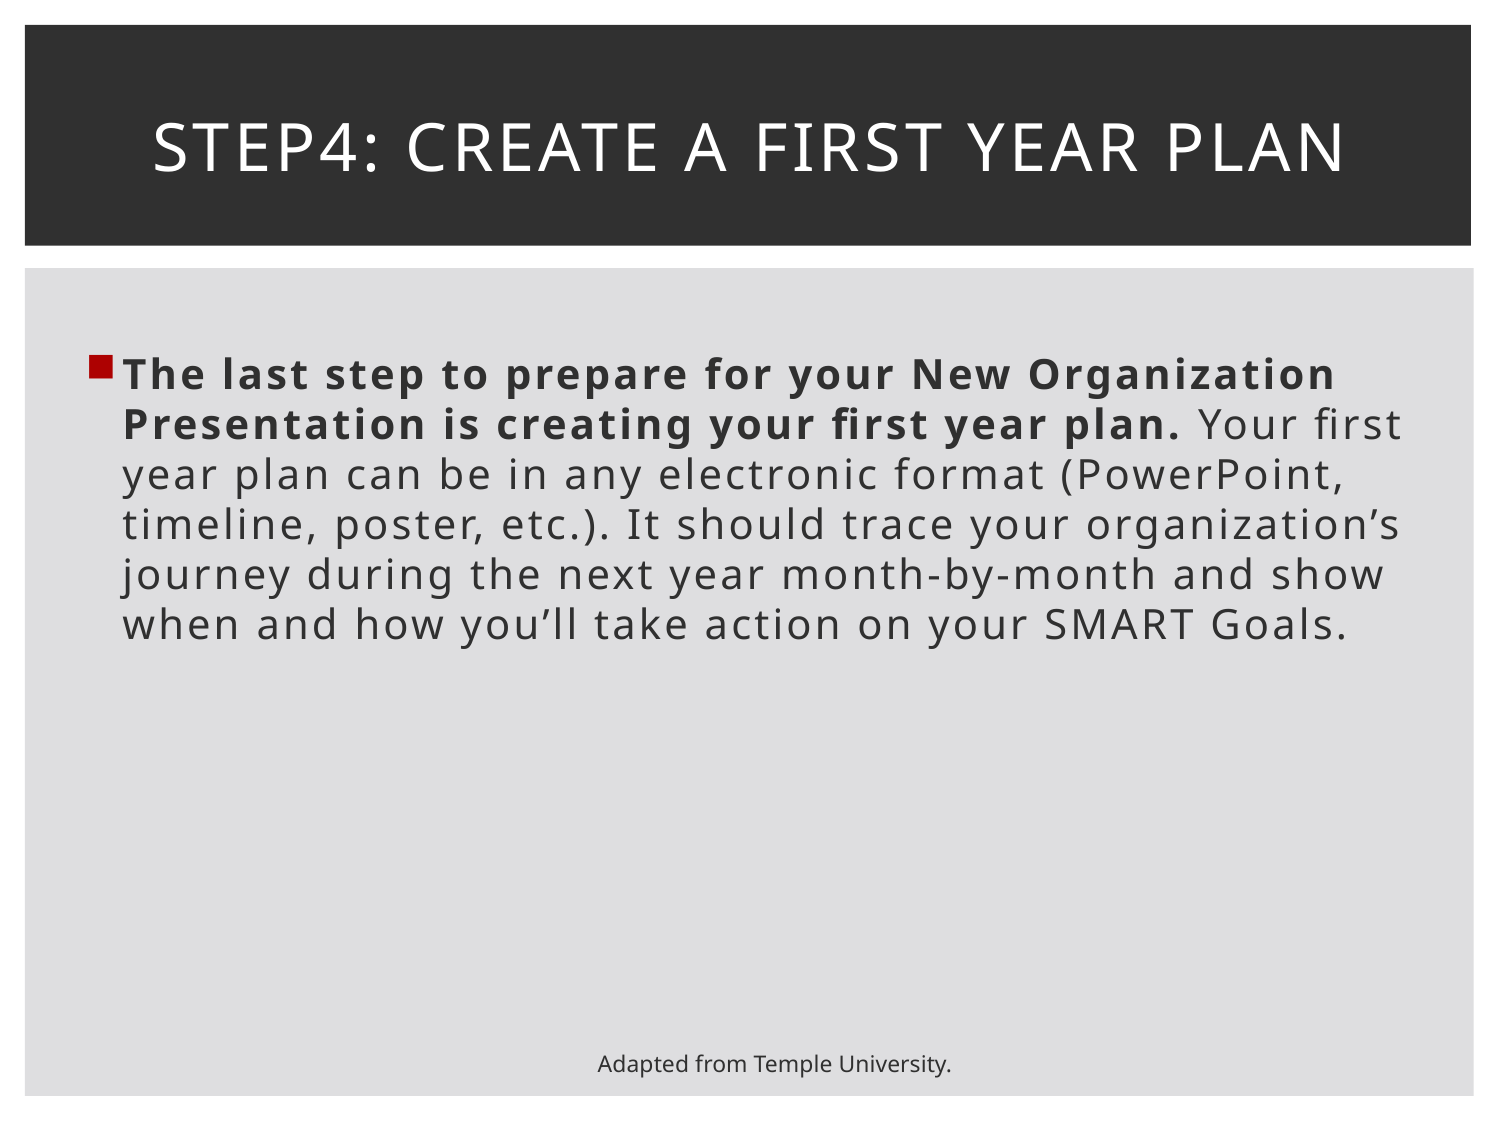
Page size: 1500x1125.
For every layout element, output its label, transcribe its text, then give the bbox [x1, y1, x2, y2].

footer Adapted from Temple University. [500, 1042, 1050, 1088]
title STEP4: CREATE A FIRST YEAR PLAN [62, 58, 1438, 232]
list The last step to prepare for your New Organization Presentation is creating your first year plan. Your first year plan can be in any electronic format (PowerPoint, timeline, poster, etc.). It should trace your organization’s journey during the next year month-by-month and show when and how you’ll take action on your SMART Goals. [62, 281, 1442, 1005]
